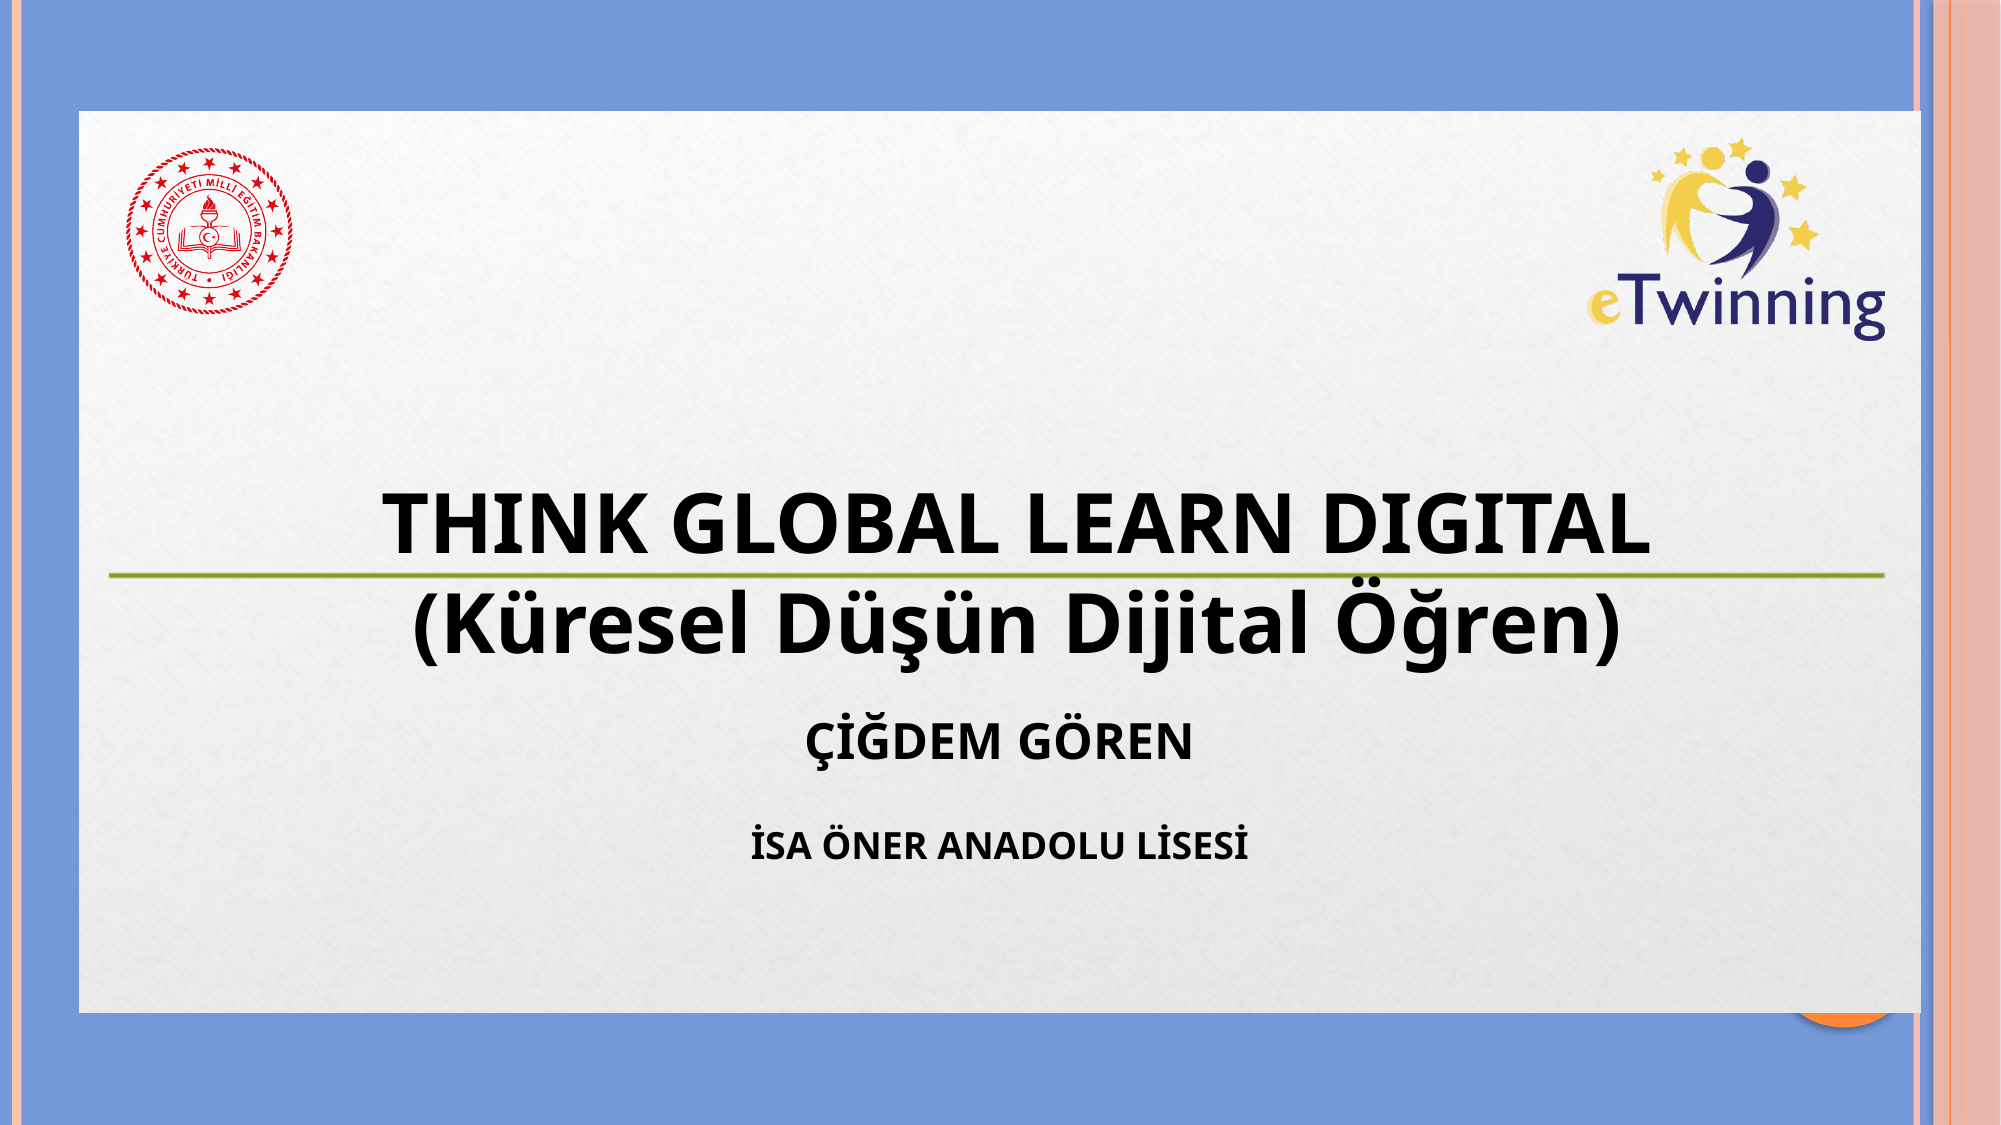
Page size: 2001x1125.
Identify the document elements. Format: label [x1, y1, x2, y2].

picture [78, 74, 1922, 1014]
